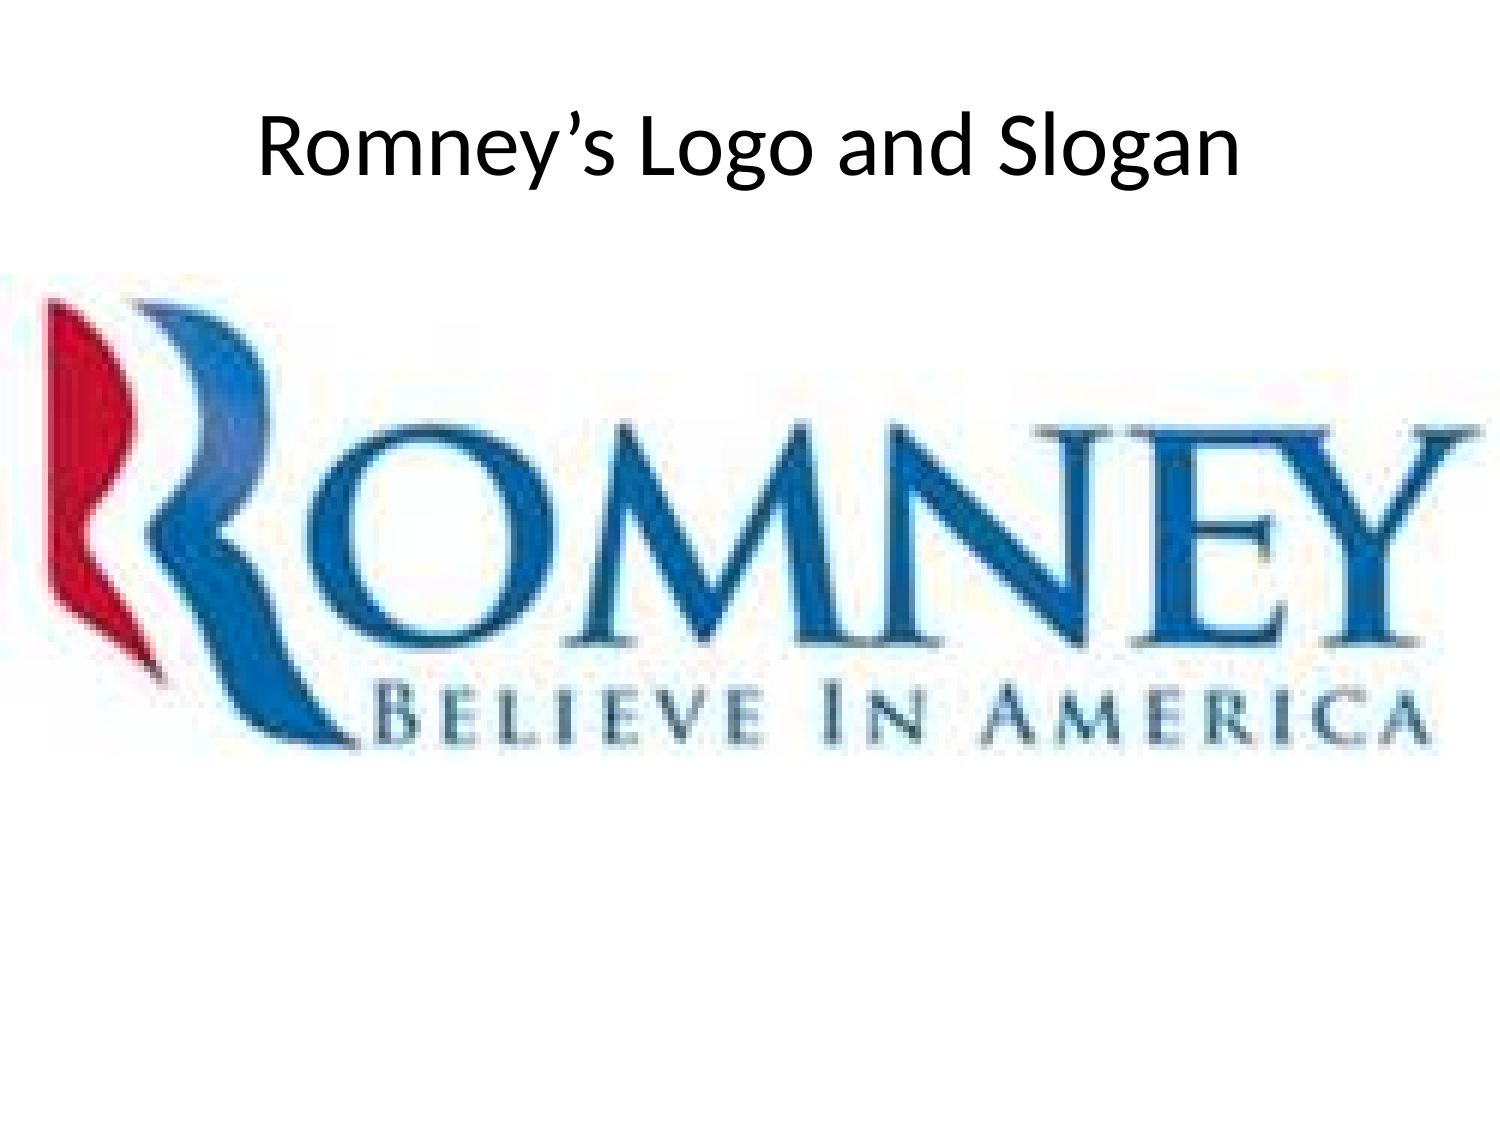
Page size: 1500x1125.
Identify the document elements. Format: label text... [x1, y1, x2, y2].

picture [0, 274, 1500, 763]
title Romney’s Logo and Slogan [75, 45, 1425, 233]
